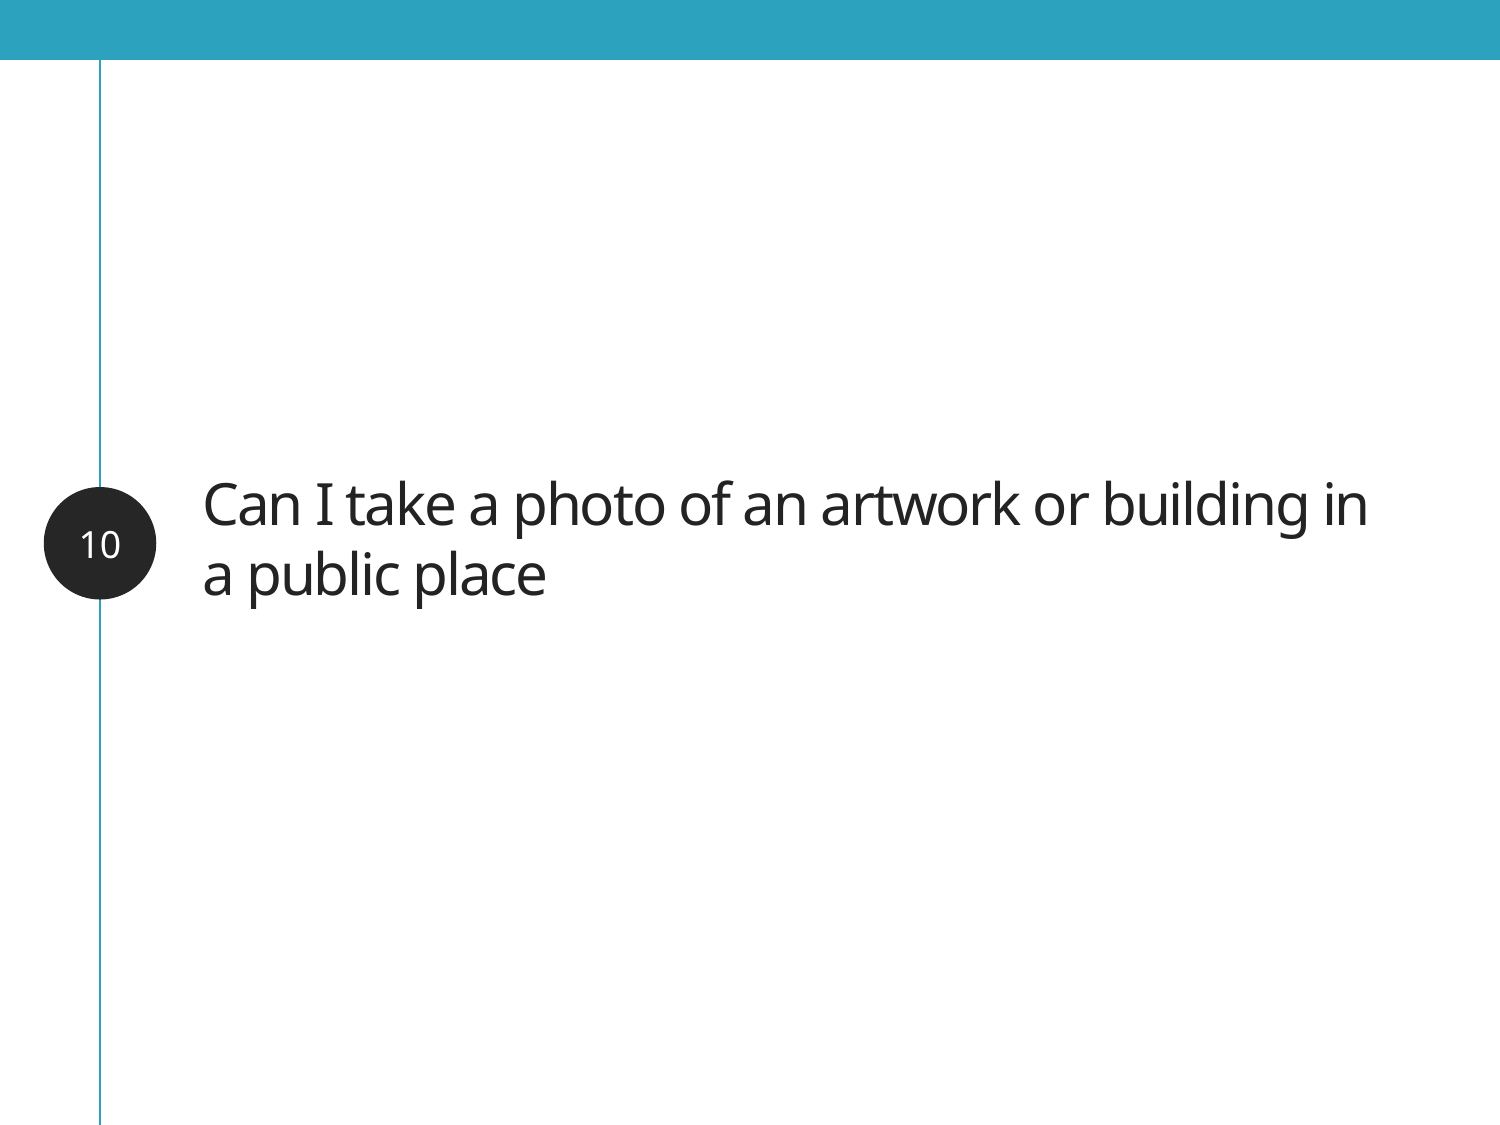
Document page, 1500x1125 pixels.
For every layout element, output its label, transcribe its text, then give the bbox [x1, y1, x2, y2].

text_box 10 [41, 485, 96, 602]
text_box 10 [109, 485, 159, 601]
title Can I take a photo of an artwork or building in a public place [187, 399, 1425, 675]
